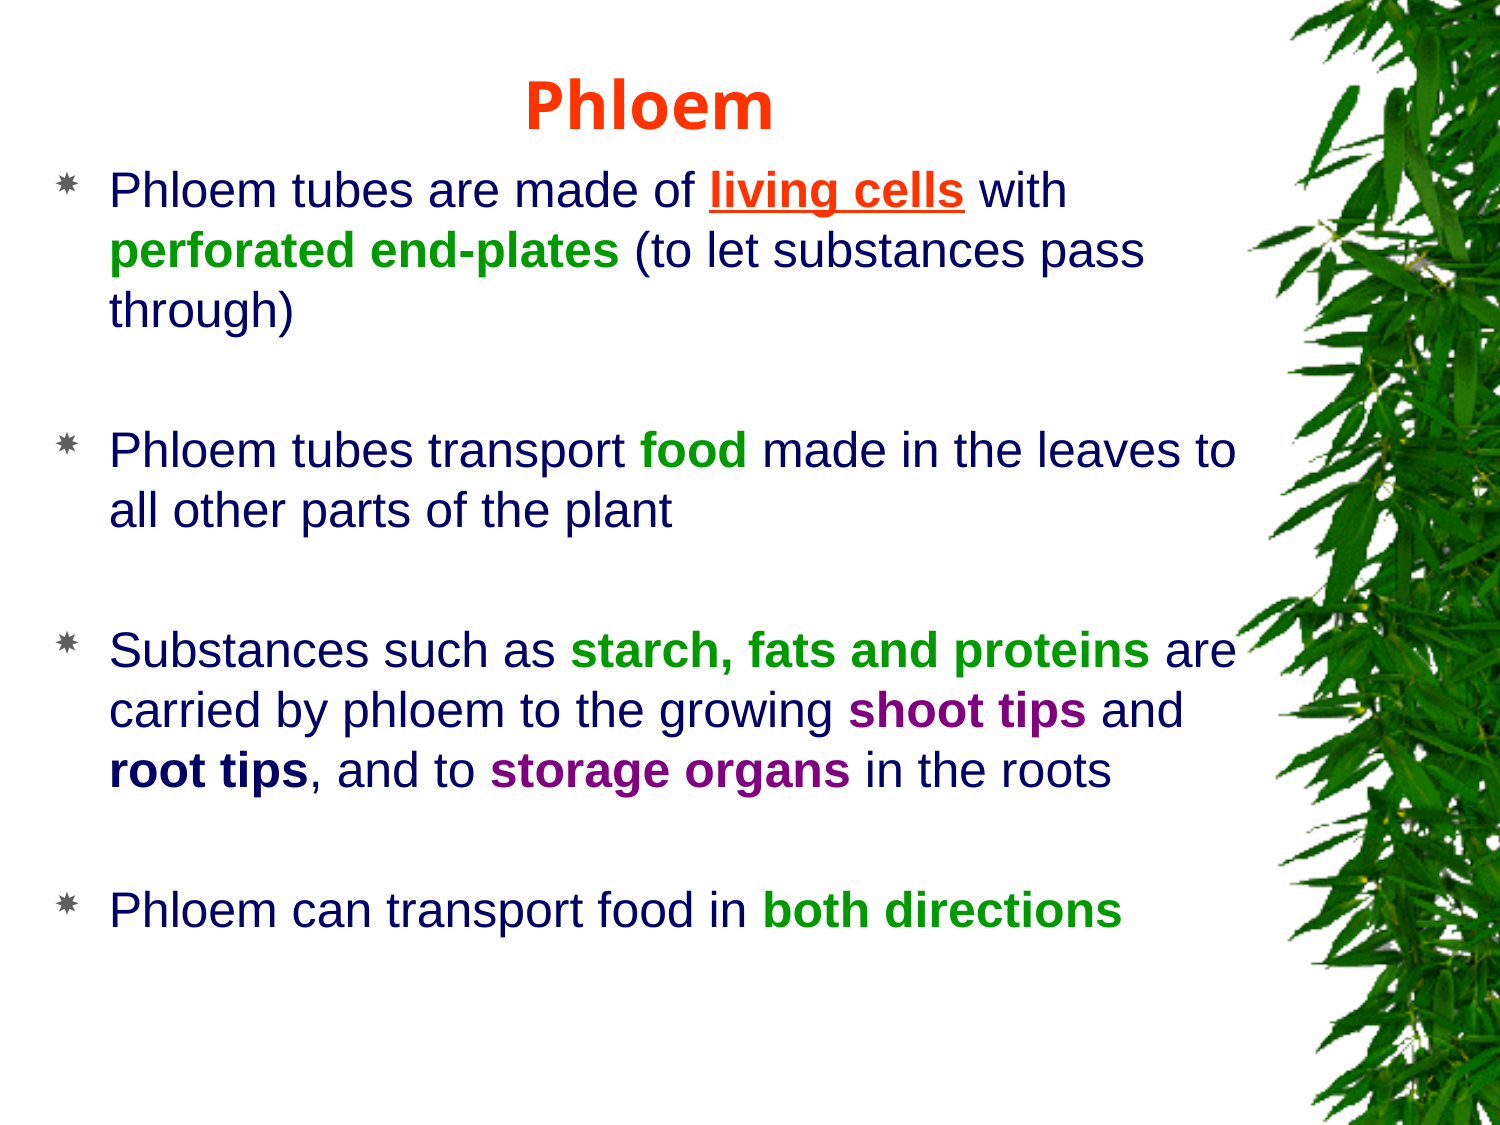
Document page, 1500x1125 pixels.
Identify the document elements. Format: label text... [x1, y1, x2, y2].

list Phloem tubes are made of living cells with perforated end-plates (to let substances pass through) Phloem tubes transport food made in the leaves to all other parts of the plant Substances such as starch, fats and proteins are carried by phloem to the growing shoot tips and root tips, and to storage organs in the roots Phloem can transport food in both directions [37, 149, 1275, 1000]
picture [1206, 0, 1500, 1125]
title Phloem [37, 54, 1263, 149]
